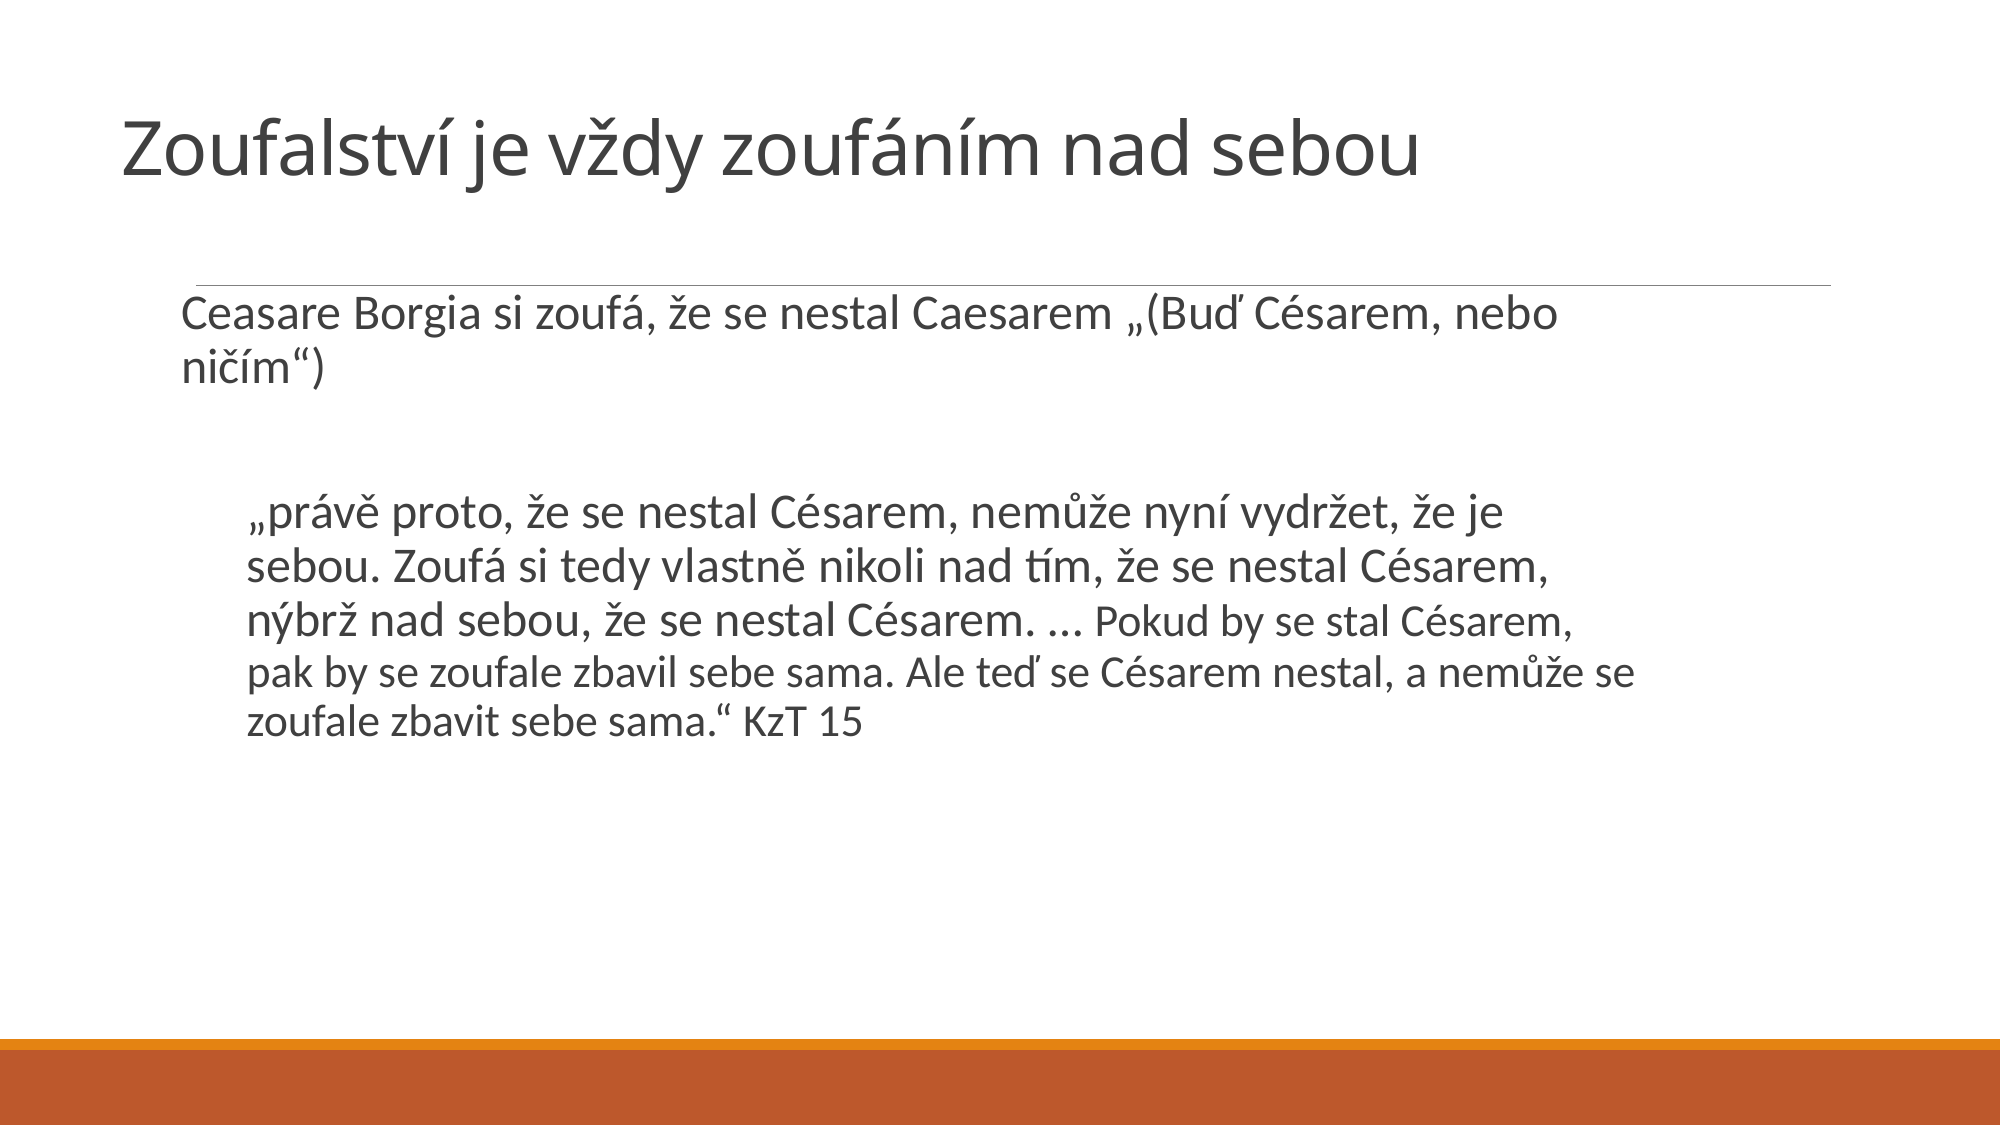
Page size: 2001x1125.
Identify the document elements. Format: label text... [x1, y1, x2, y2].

title Zoufalství je vždy zoufáním nad sebou [106, 74, 1649, 199]
list Ceasare Borgia si zoufá, že se nestal Caesarem „(Buď Césarem, nebo ničím“) „právě proto, že se nestal Césarem, nemůže nyní vydržet, že je sebou. Zoufá si tedy vlastně nikoli nad tím, že se nestal Césarem, nýbrž nad sebou, že se nestal Césarem. … Pokud by se stal Césarem, pak by se zoufale zbavil sebe sama. Ale teď se Césarem nestal, a nemůže se zoufale zbavit sebe sama.“ KzT 15 [181, 278, 1649, 1025]
